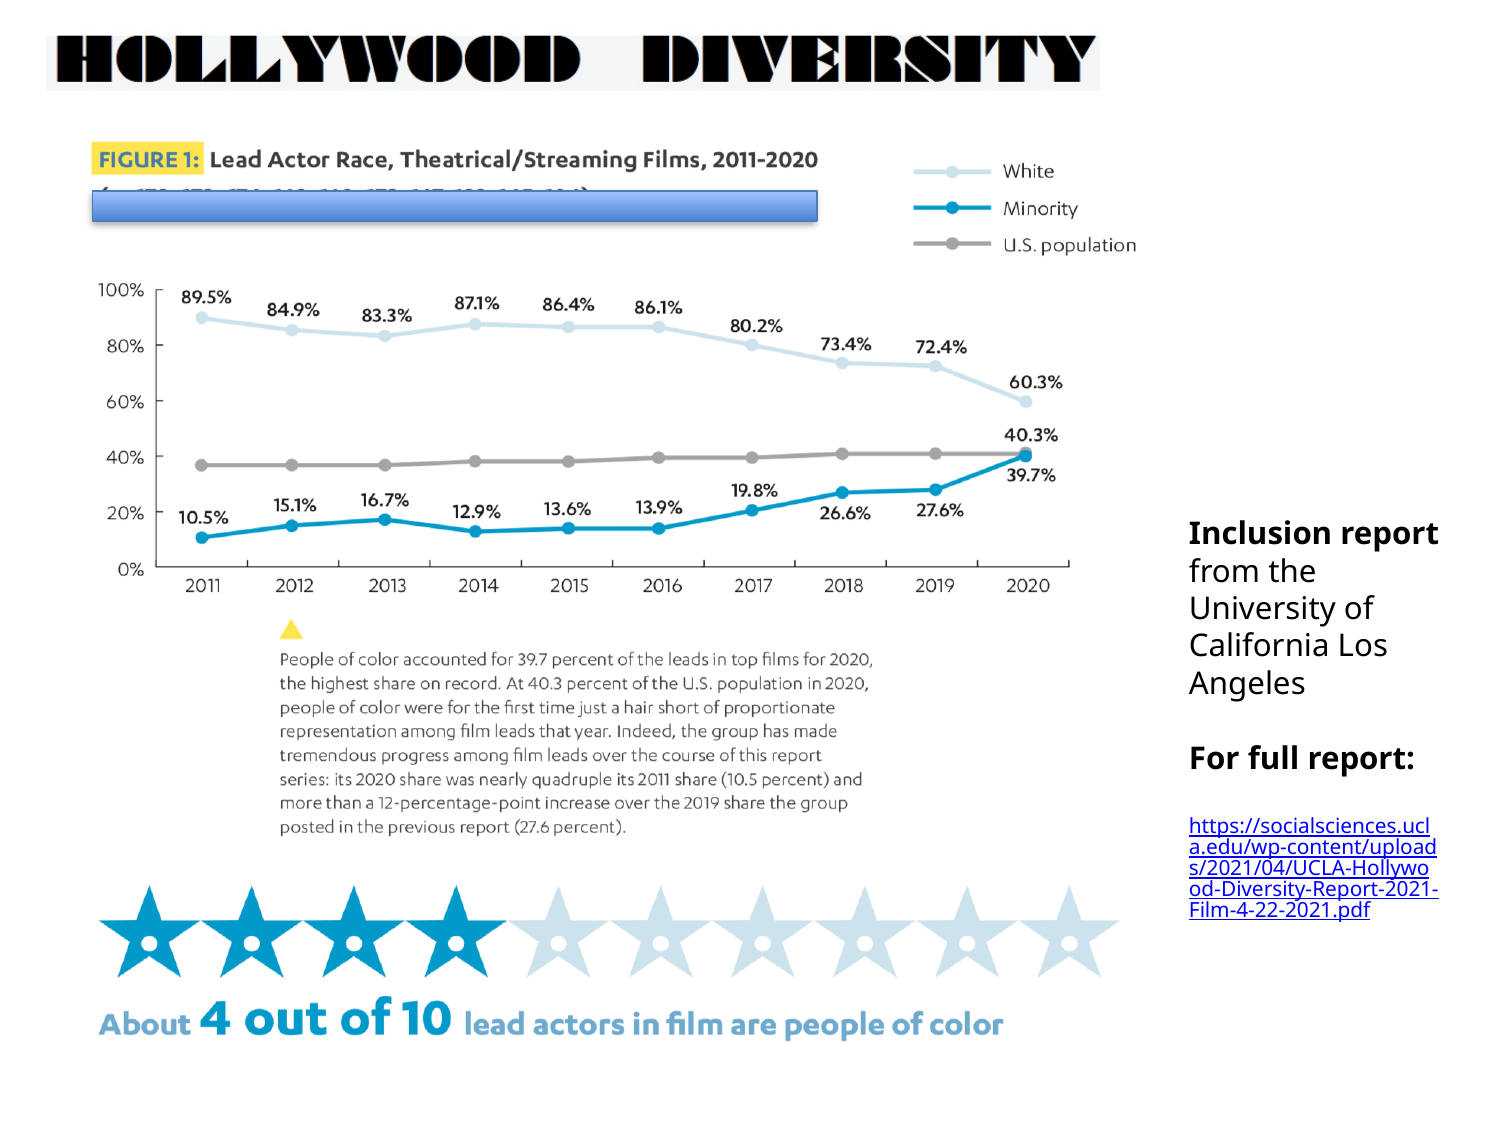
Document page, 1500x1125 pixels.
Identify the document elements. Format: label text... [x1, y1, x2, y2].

picture [45, 27, 1103, 94]
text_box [58, 116, 1175, 1073]
text_box Inclusion report from the University of California Los Angeles For full report: https://socialsciences.ucla.edu/wp-content/uploads/2021/04/UCLA-Hollywood-Diversity-Report-2021-Film-4-22-2021.pdf [1179, 505, 1455, 874]
